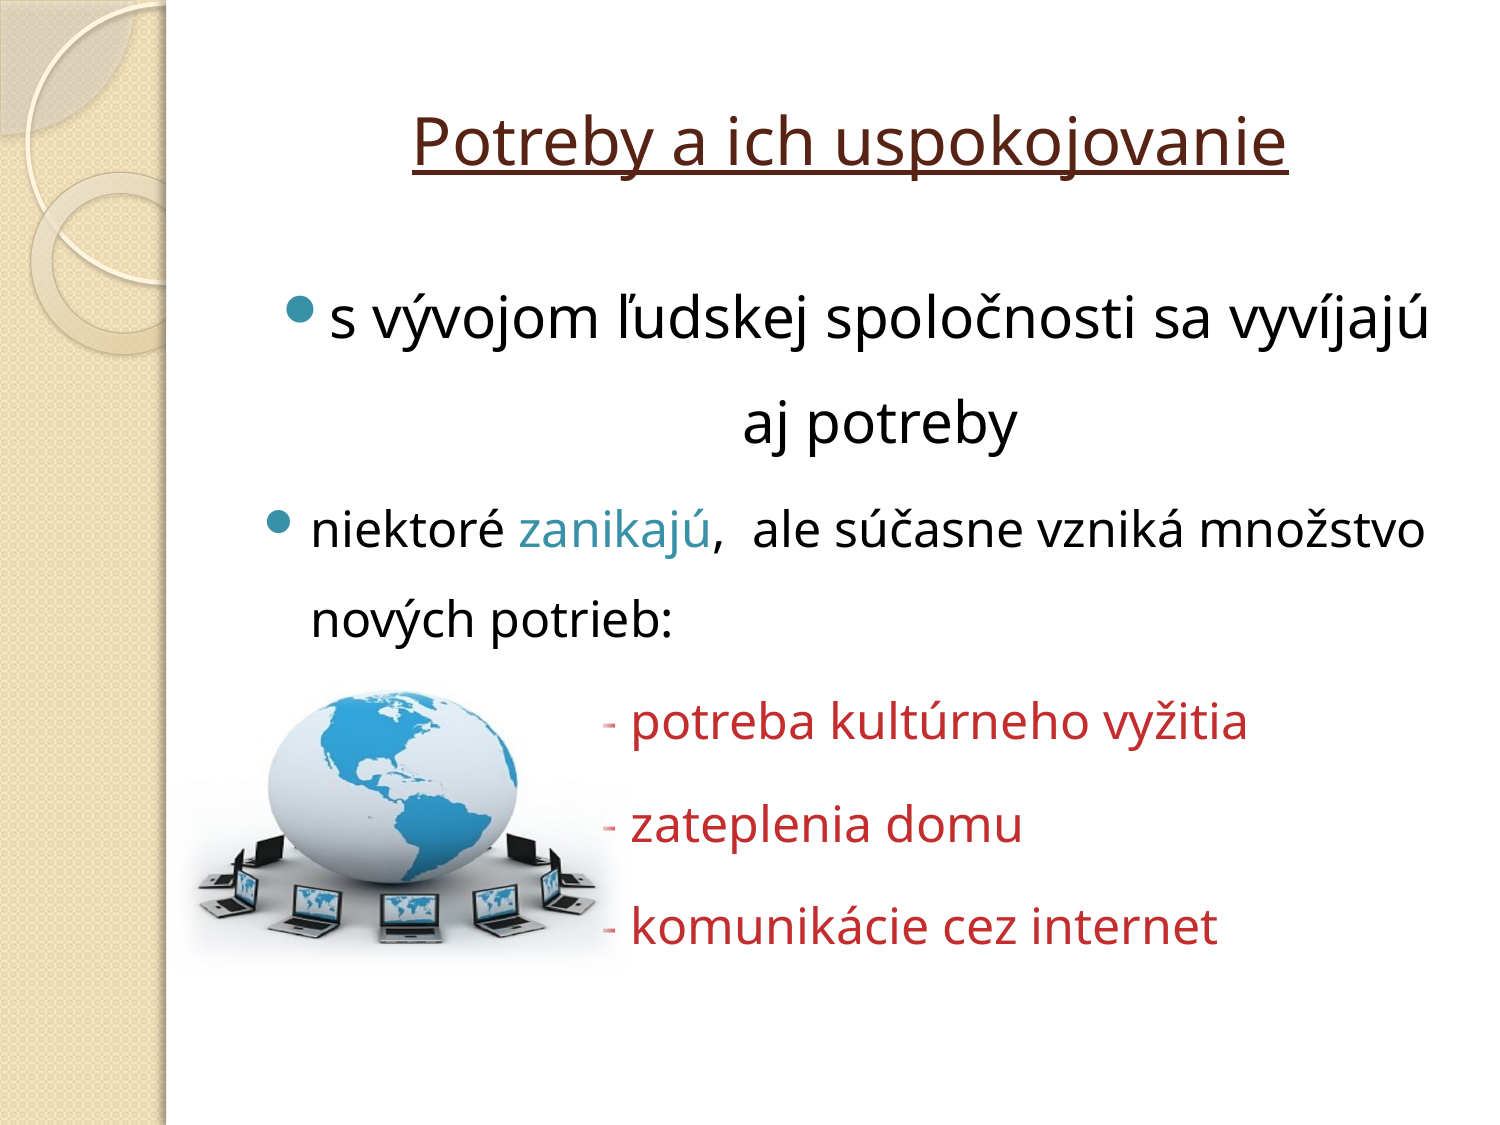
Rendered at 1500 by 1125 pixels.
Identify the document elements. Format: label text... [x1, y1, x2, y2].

picture [170, 668, 630, 976]
title Potreby a ich uspokojovanie [235, 45, 1466, 233]
list s vývojom ľudskej spoločnosti sa vyvíjajú aj potreby niektoré zanikajú, ale súčasne vzniká množstvo nových potrieb: - potreba kultúrneho vyžitia - zateplenia domu - komunikácie cez internet [235, 237, 1466, 1025]
